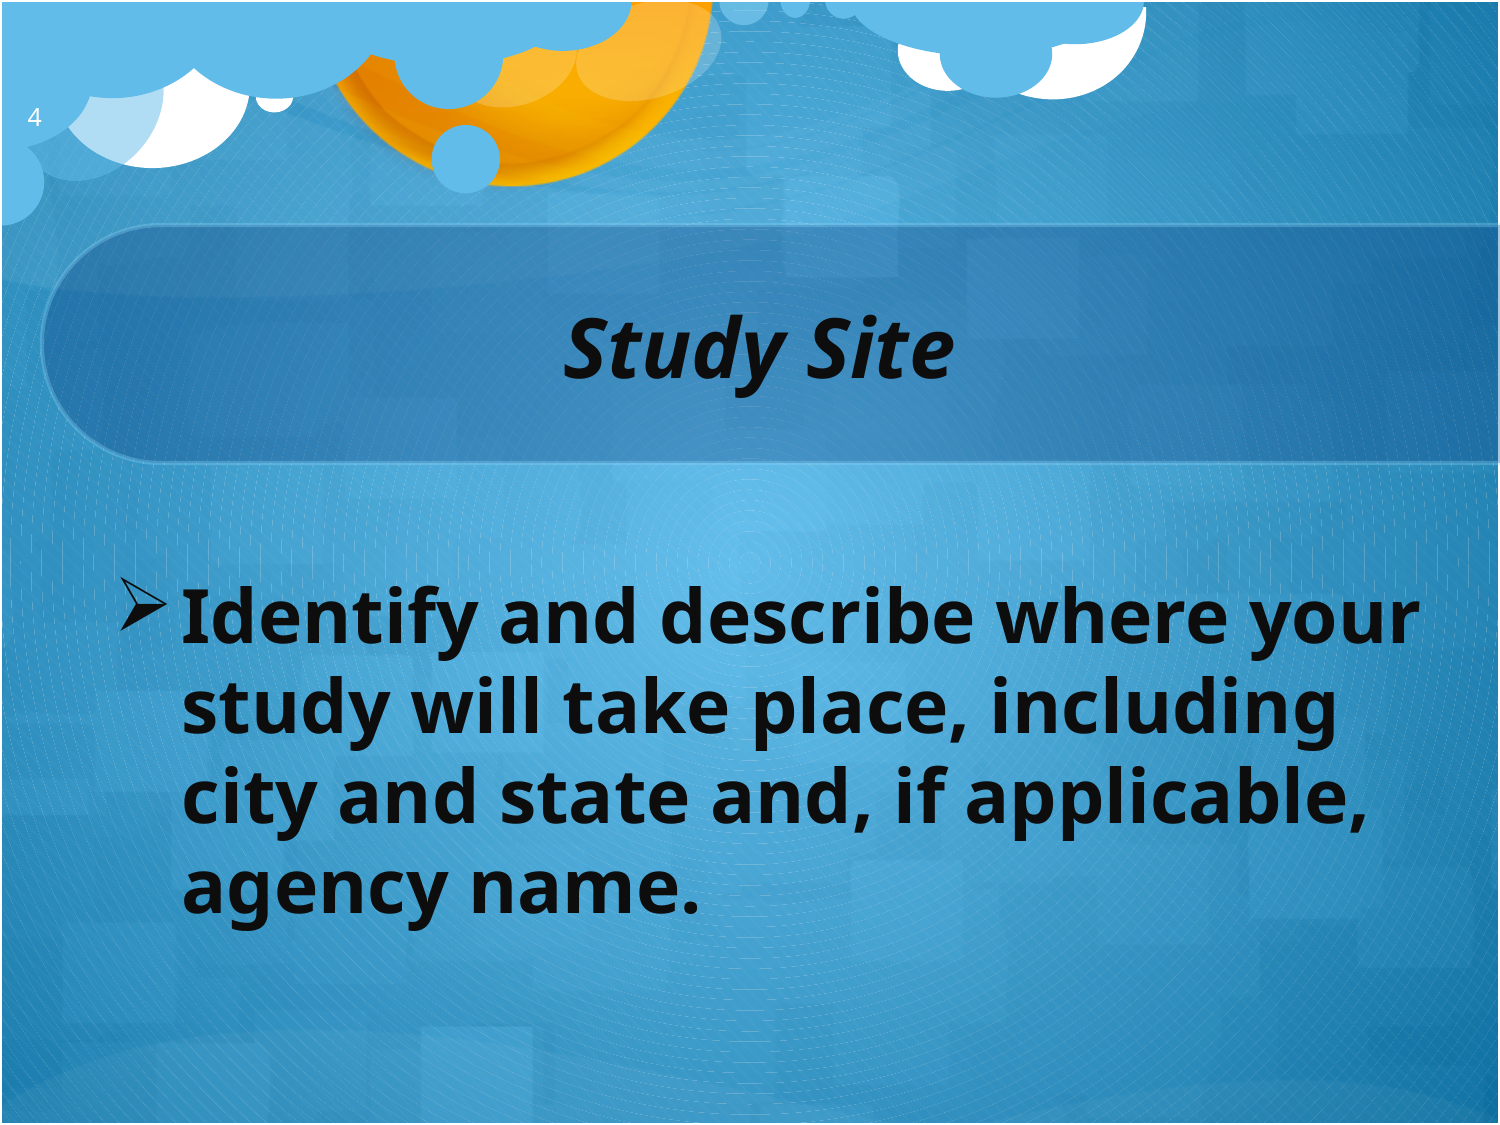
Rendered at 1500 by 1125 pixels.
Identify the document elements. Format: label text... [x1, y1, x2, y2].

picture [2, 2, 1498, 1123]
slide_number 15 [39, 222, 1498, 449]
slide_number 4 [12, 99, 240, 138]
picture [44, 228, 1497, 460]
list Study Site Identify and describe where your study will take place, including city and state and, if applicable, agency name. [99, 287, 1441, 1025]
